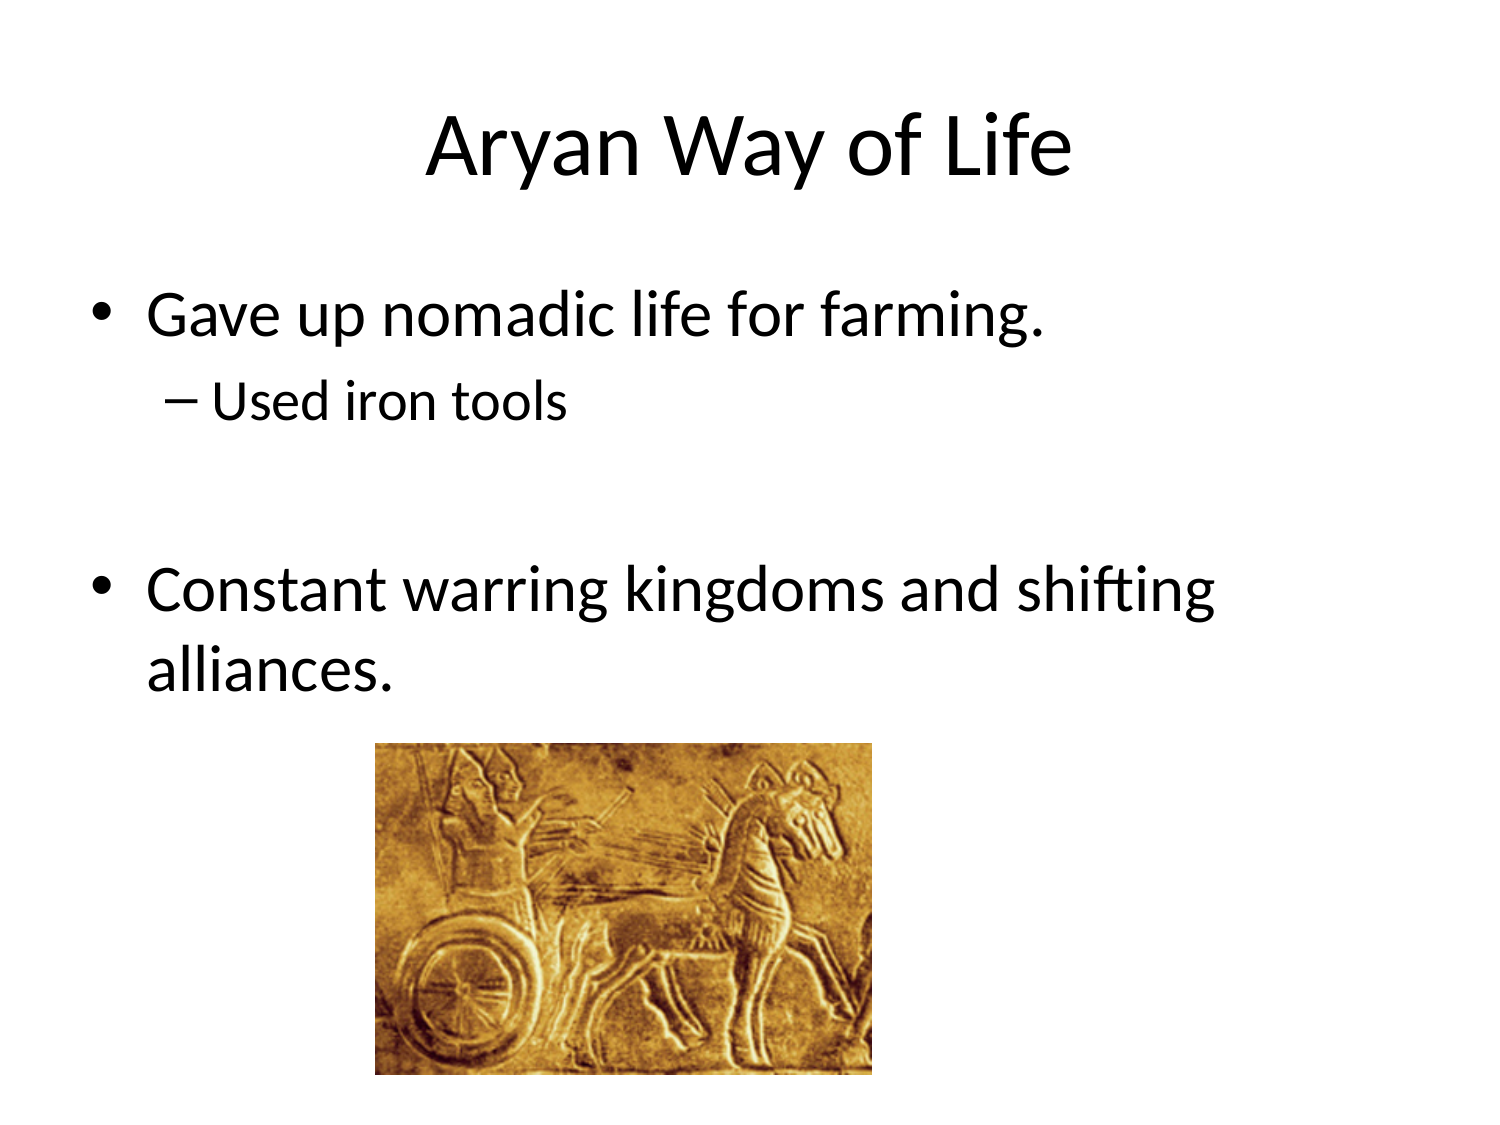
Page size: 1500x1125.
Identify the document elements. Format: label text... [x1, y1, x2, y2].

list Gave up nomadic life for farming. Used iron tools Constant warring kingdoms and shifting alliances. [75, 262, 1425, 1005]
title Aryan Way of Life [75, 45, 1425, 233]
picture [374, 743, 873, 1076]
